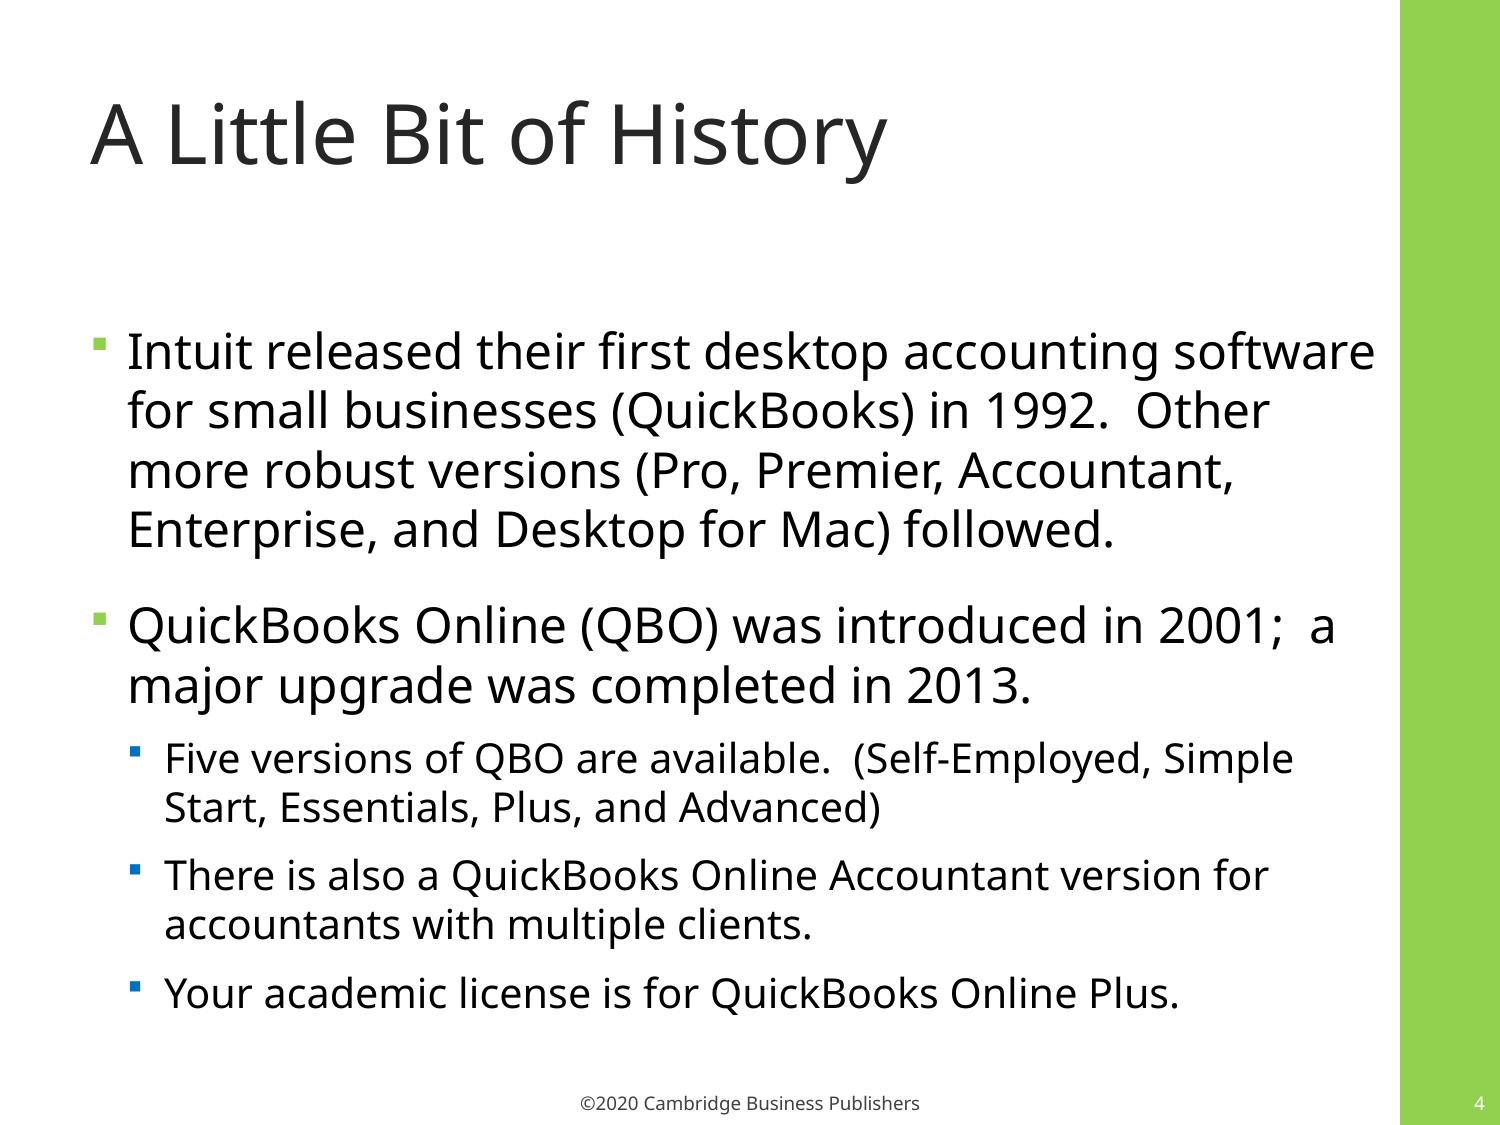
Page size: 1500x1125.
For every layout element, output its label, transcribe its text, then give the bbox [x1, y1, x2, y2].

title A Little Bit of History [75, 0, 1400, 275]
list Intuit released their first desktop accounting software for small businesses (QuickBooks) in 1992. Other more robust versions (Pro, Premier, Accountant, Enterprise, and Desktop for Mac) followed. QuickBooks Online (QBO) was introduced in 2001; a major upgrade was completed in 2013. Five versions of QBO are available. (Self-Employed, Simple Start, Essentials, Plus, and Advanced) There is also a QuickBooks Online Accountant version for accountants with multiple clients. Your academic license is for QuickBooks Online Plus. [75, 312, 1400, 1050]
slide_number 4 [1400, 1079, 1500, 1125]
footer ©2020 Cambridge Business Publishers [426, 1080, 1074, 1125]
